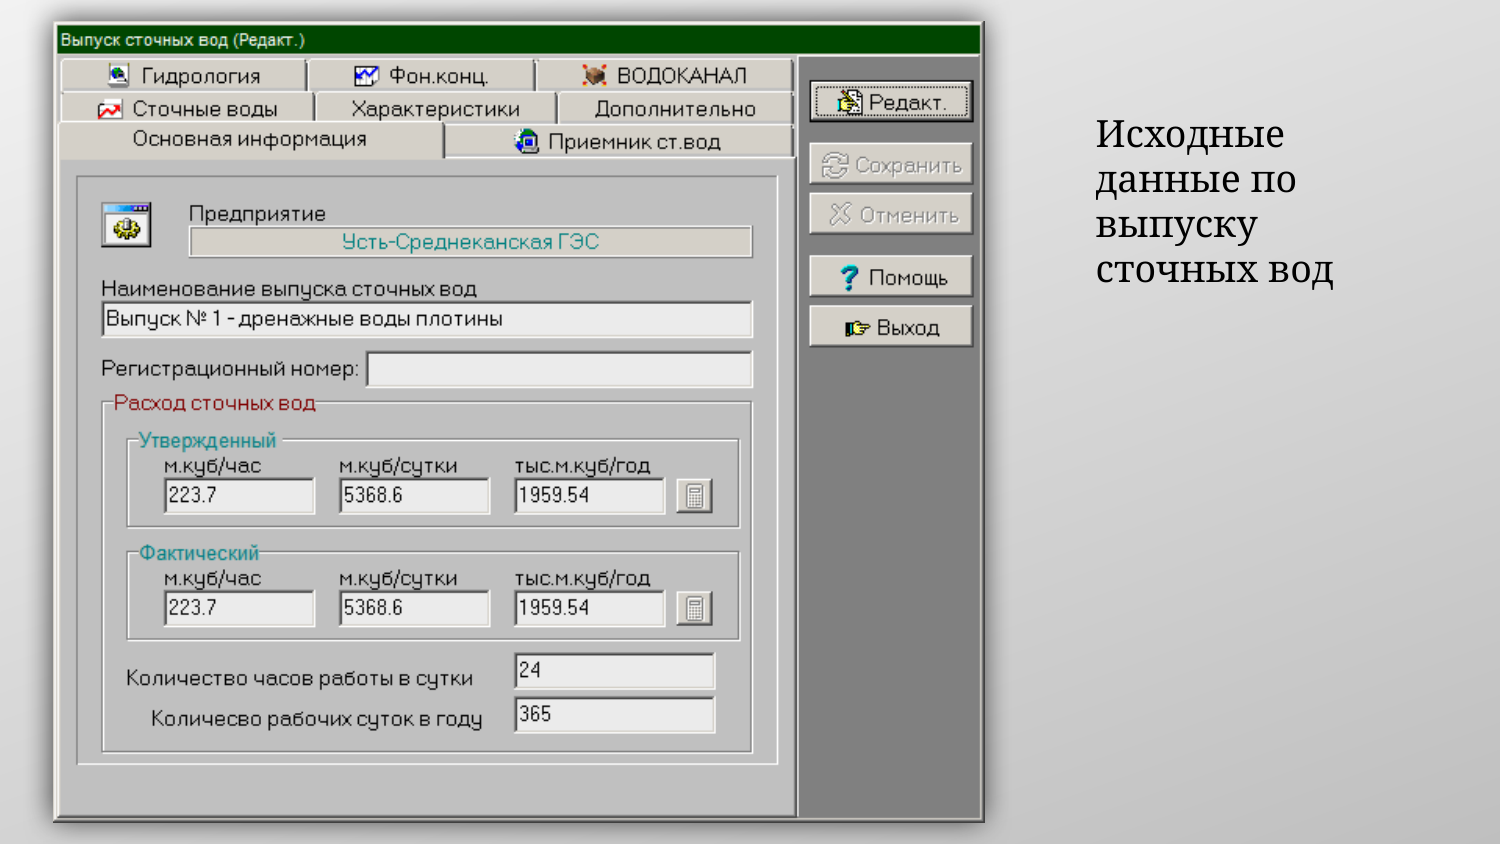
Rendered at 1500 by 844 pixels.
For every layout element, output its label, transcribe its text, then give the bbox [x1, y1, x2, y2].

picture [52, 20, 985, 823]
text_box Исходные данные по выпуску сточных вод [1080, 102, 1436, 298]
